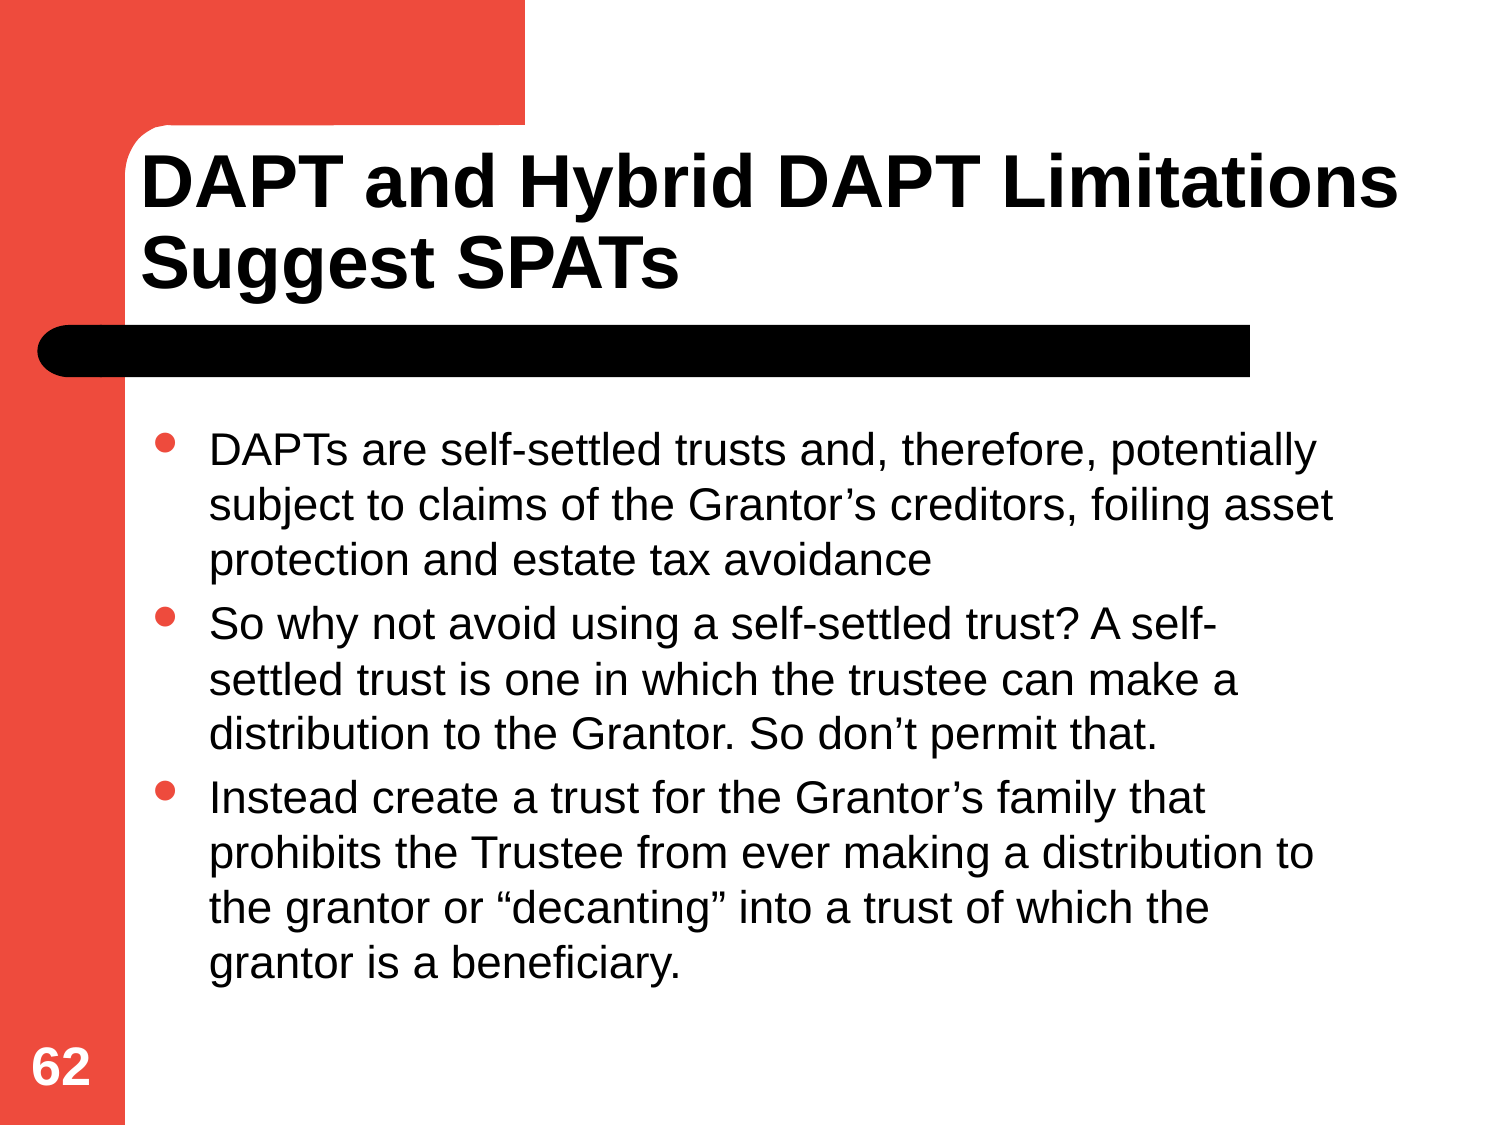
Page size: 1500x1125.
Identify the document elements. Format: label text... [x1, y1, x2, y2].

title DAPT and Hybrid DAPT Limitations Suggest SPATs [125, 125, 1425, 313]
list DAPTs are self-settled trusts and, therefore, potentially subject to claims of the Grantor’s creditors, foiling asset protection and estate tax avoidance So why not avoid using a self-settled trust? A self-settled trust is one in which the trustee can make a distribution to the Grantor. So don’t permit that. Instead create a trust for the Grantor’s family that prohibits the Trustee from ever making a distribution to the grantor or “decanting” into a trust of which the grantor is a beneficiary. [137, 412, 1363, 999]
slide_number 62 [13, 1023, 111, 1105]
